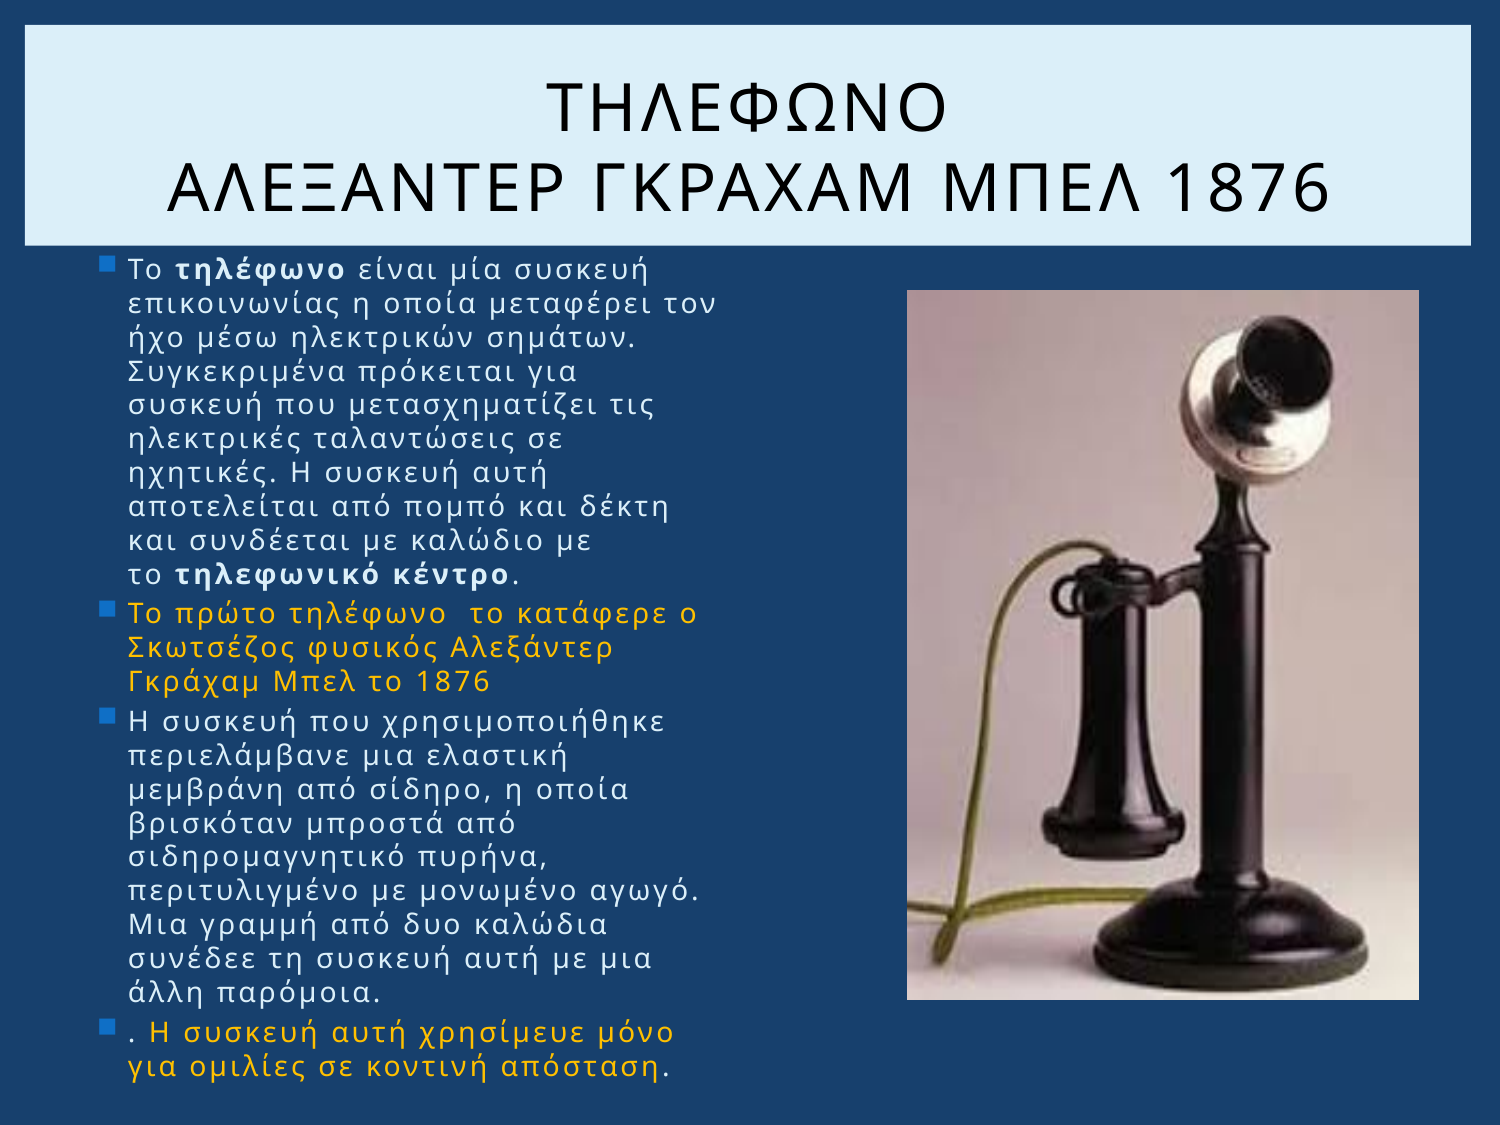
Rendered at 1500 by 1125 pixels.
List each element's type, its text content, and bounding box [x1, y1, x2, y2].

list Το τηλέφωνο είναι μία συσκευή επικοινωνίας η οποία μεταφέρει τον ήχο μέσω ηλεκτρικών σημάτων. Συγκεκριμένα πρόκειται για συσκευή που μετασχηματίζει τις ηλεκτρικές ταλαντώσεις σε ηχητικές. Η συσκευή αυτή αποτελείται από πομπό και δέκτη και συνδέεται με καλώδιο με το τηλεφωνικό κέντρο. Το πρώτο τηλέφωνο το κατάφερε ο Σκωτσέζος φυσικός Αλεξάντερ Γκράχαμ Μπελ το 1876 Η συσκευή που χρησιμοποιήθηκε περιελάμβανε μια ελαστική μεμβράνη από σίδηρο, η οποία βρισκόταν μπροστά από σιδηρομαγνητικό πυρήνα, περιτυλιγμένο με μονωμένο αγωγό. Μια γραμμή από δυο καλώδια συνέδεε τη συσκευή αυτή με μια άλλη παρόμοια. . Η συσκευή αυτή χρησίμευε μόνο για ομιλίες σε κοντινή απόσταση. [75, 243, 738, 1106]
title ΤΗΛΕΦΩΝΟ αλεξαντερ γκραχαμ μπελ 1876 [62, 58, 1438, 232]
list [906, 290, 1419, 1000]
